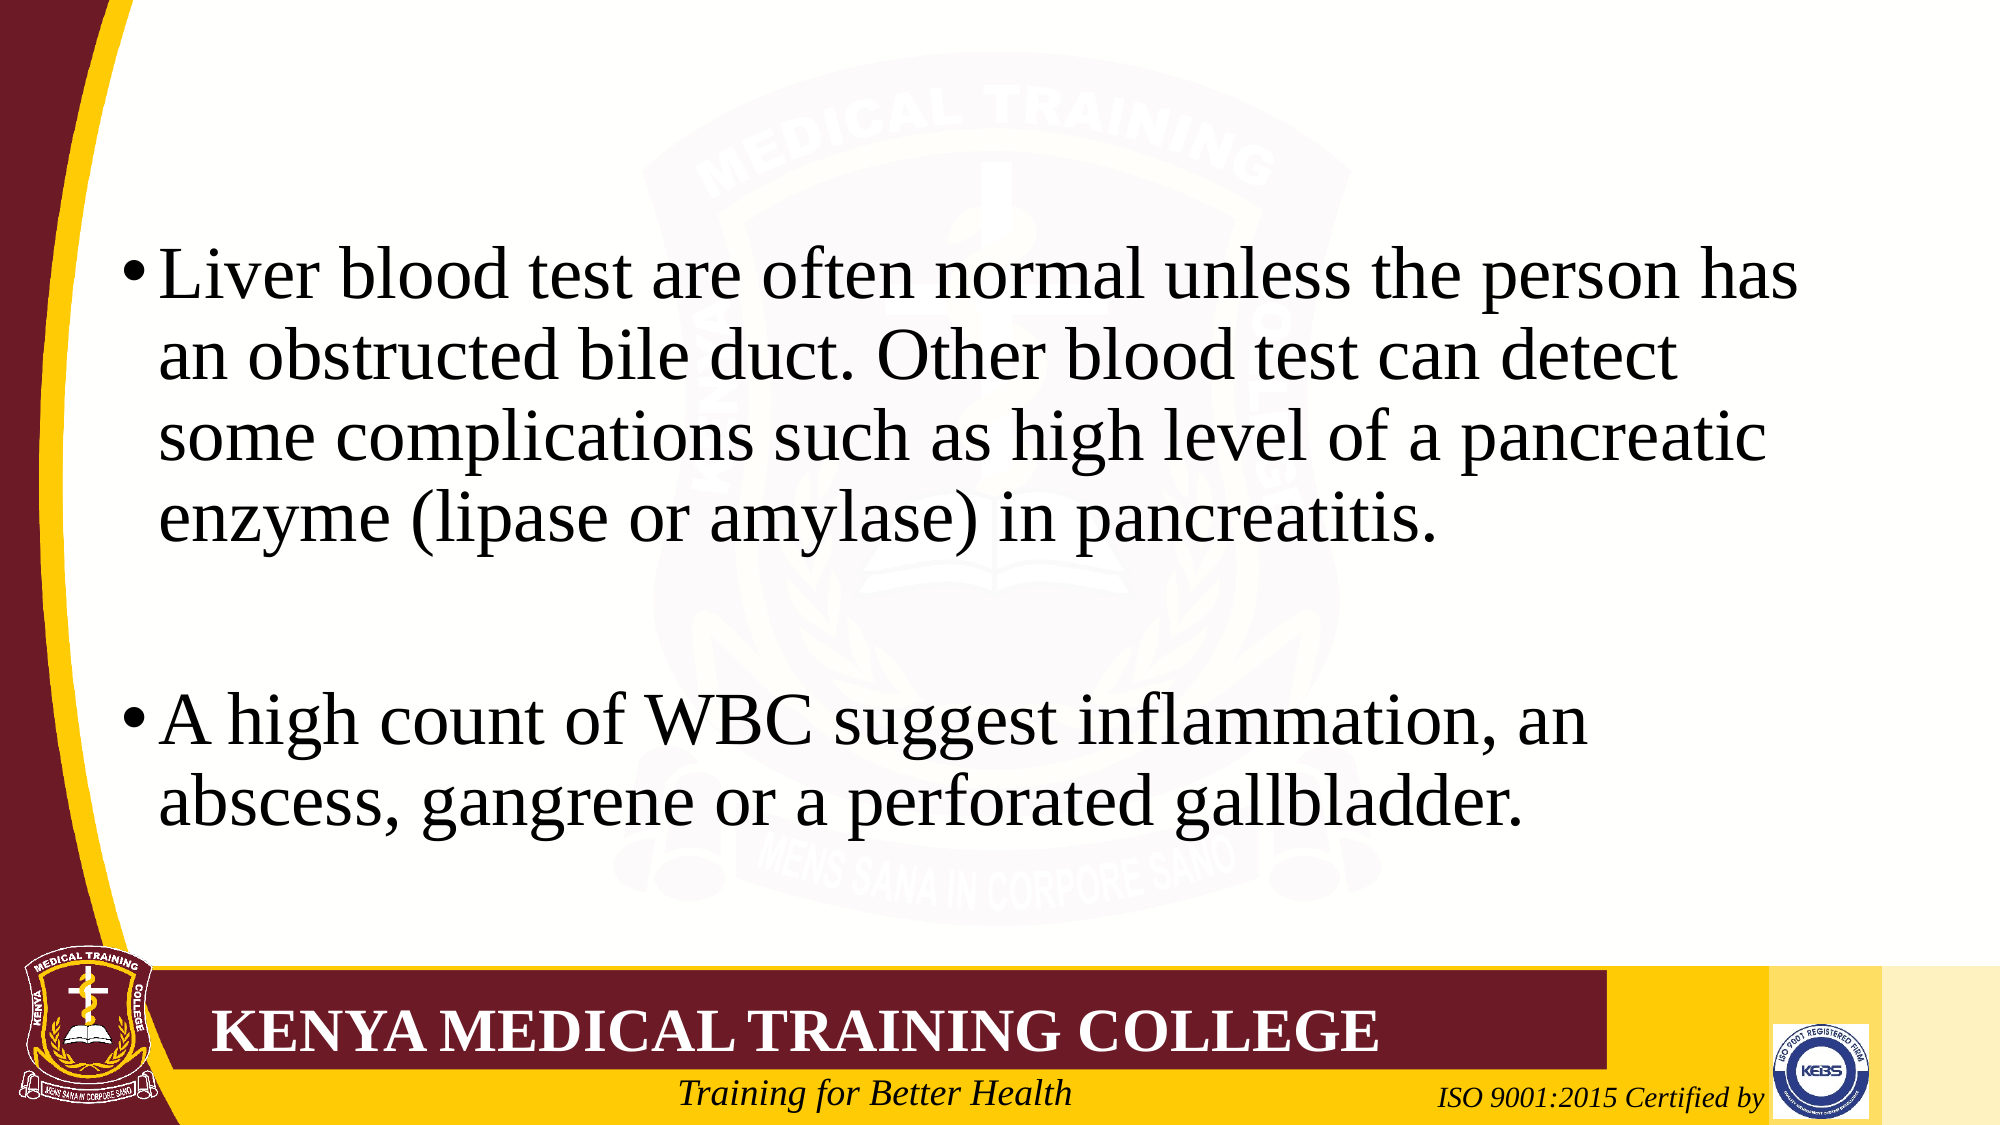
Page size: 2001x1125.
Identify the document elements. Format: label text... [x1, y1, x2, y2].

picture [0, 0, 2000, 1125]
list Liver blood test are often normal unless the person has an obstructed bile duct. Other blood test can detect some complications such as high level of a pancreatic enzyme (lipase or amylase) in pancreatitis. A high count of WBC suggest inflammation, an abscess, gangrene or a perforated gallbladder. [106, 226, 1857, 936]
